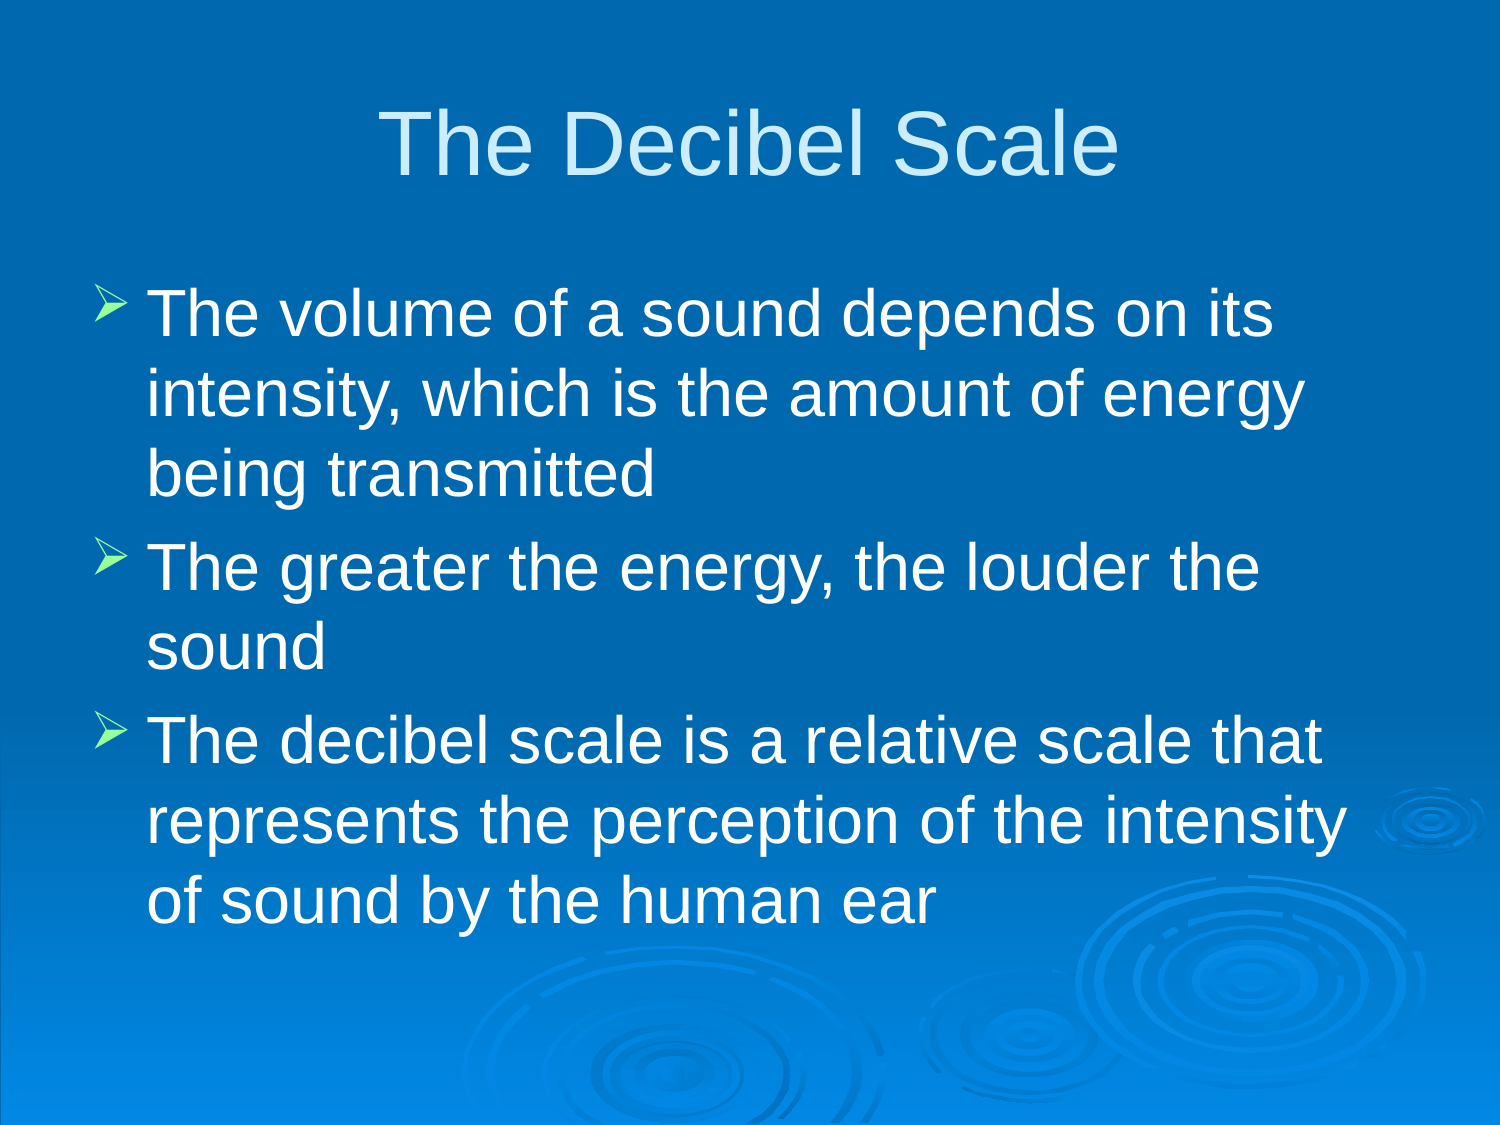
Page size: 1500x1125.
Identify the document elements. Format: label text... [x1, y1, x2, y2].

list The volume of a sound depends on its intensity, which is the amount of energy being transmitted The greater the energy, the louder the sound The decibel scale is a relative scale that represents the perception of the intensity of sound by the human ear [75, 262, 1425, 1005]
title The Decibel Scale [75, 45, 1425, 233]
